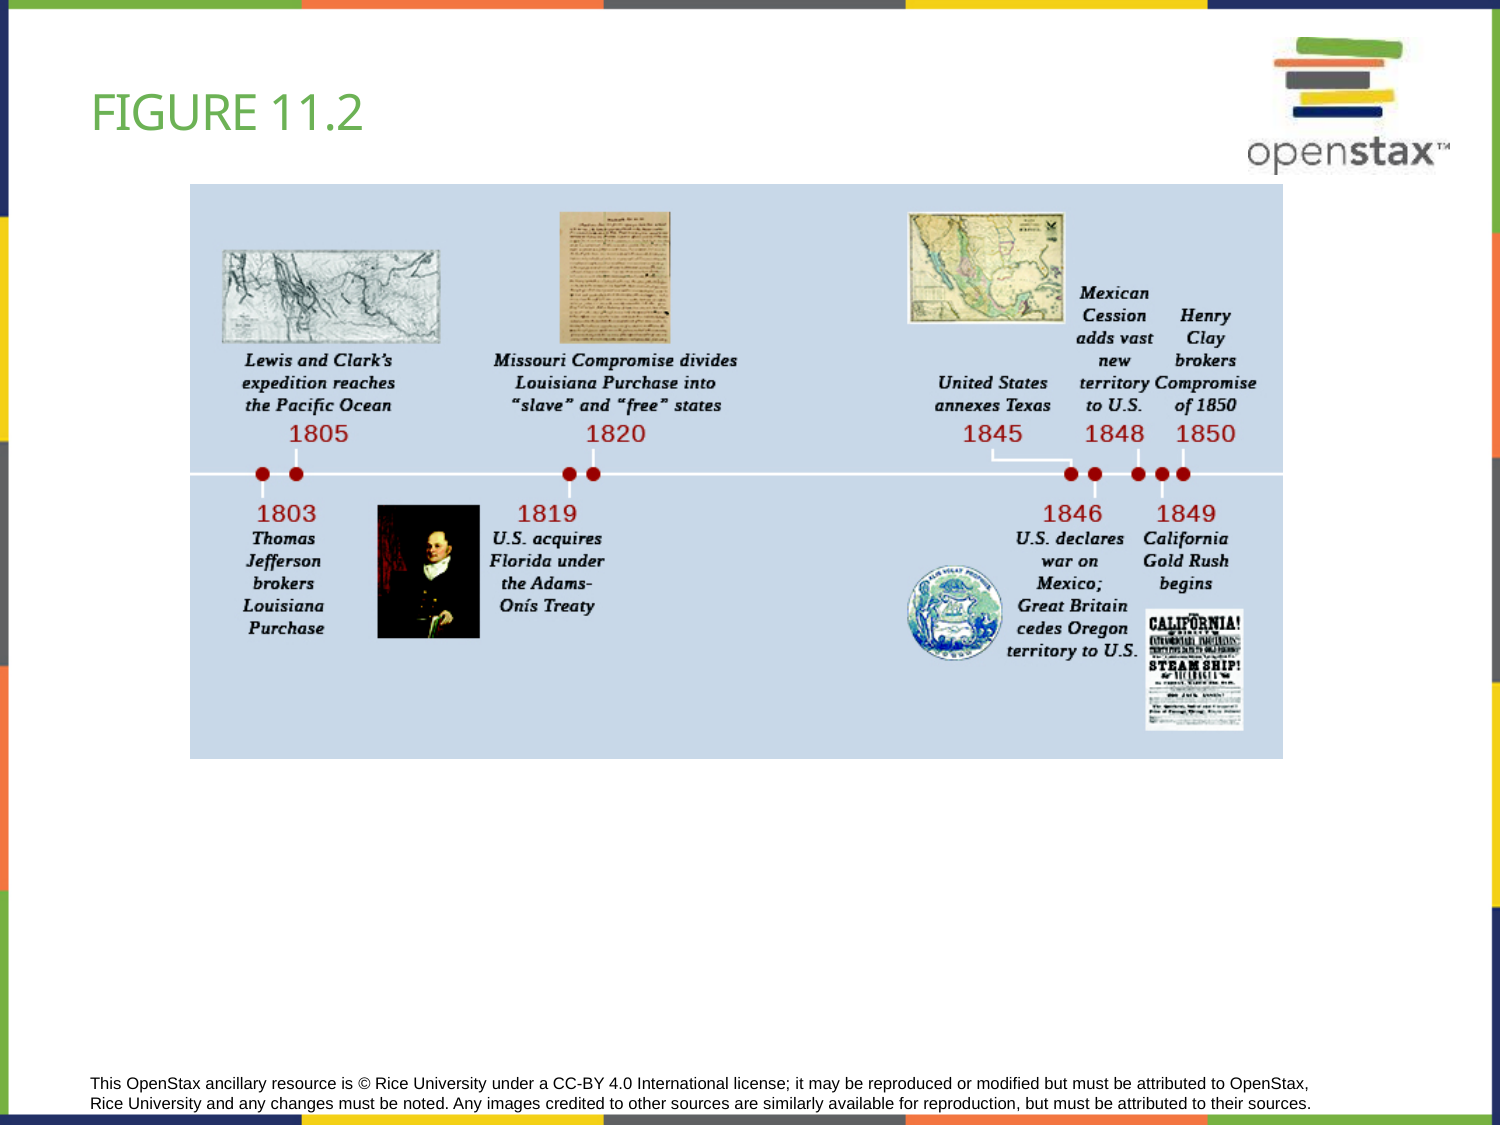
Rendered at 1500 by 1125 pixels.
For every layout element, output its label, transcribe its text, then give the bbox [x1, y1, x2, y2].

picture [0, 0, 1500, 1125]
title Figure 11.2 [75, 39, 1246, 148]
footer This OpenStax ancillary resource is © Rice University under a CC-BY 4.0 International license; it may be reproduced or modified but must be attributed to OpenStax, Rice University and any changes must be noted. Any images credited to other sources are similarly available for reproduction, but must be attributed to their sources. [75, 1065, 1346, 1112]
